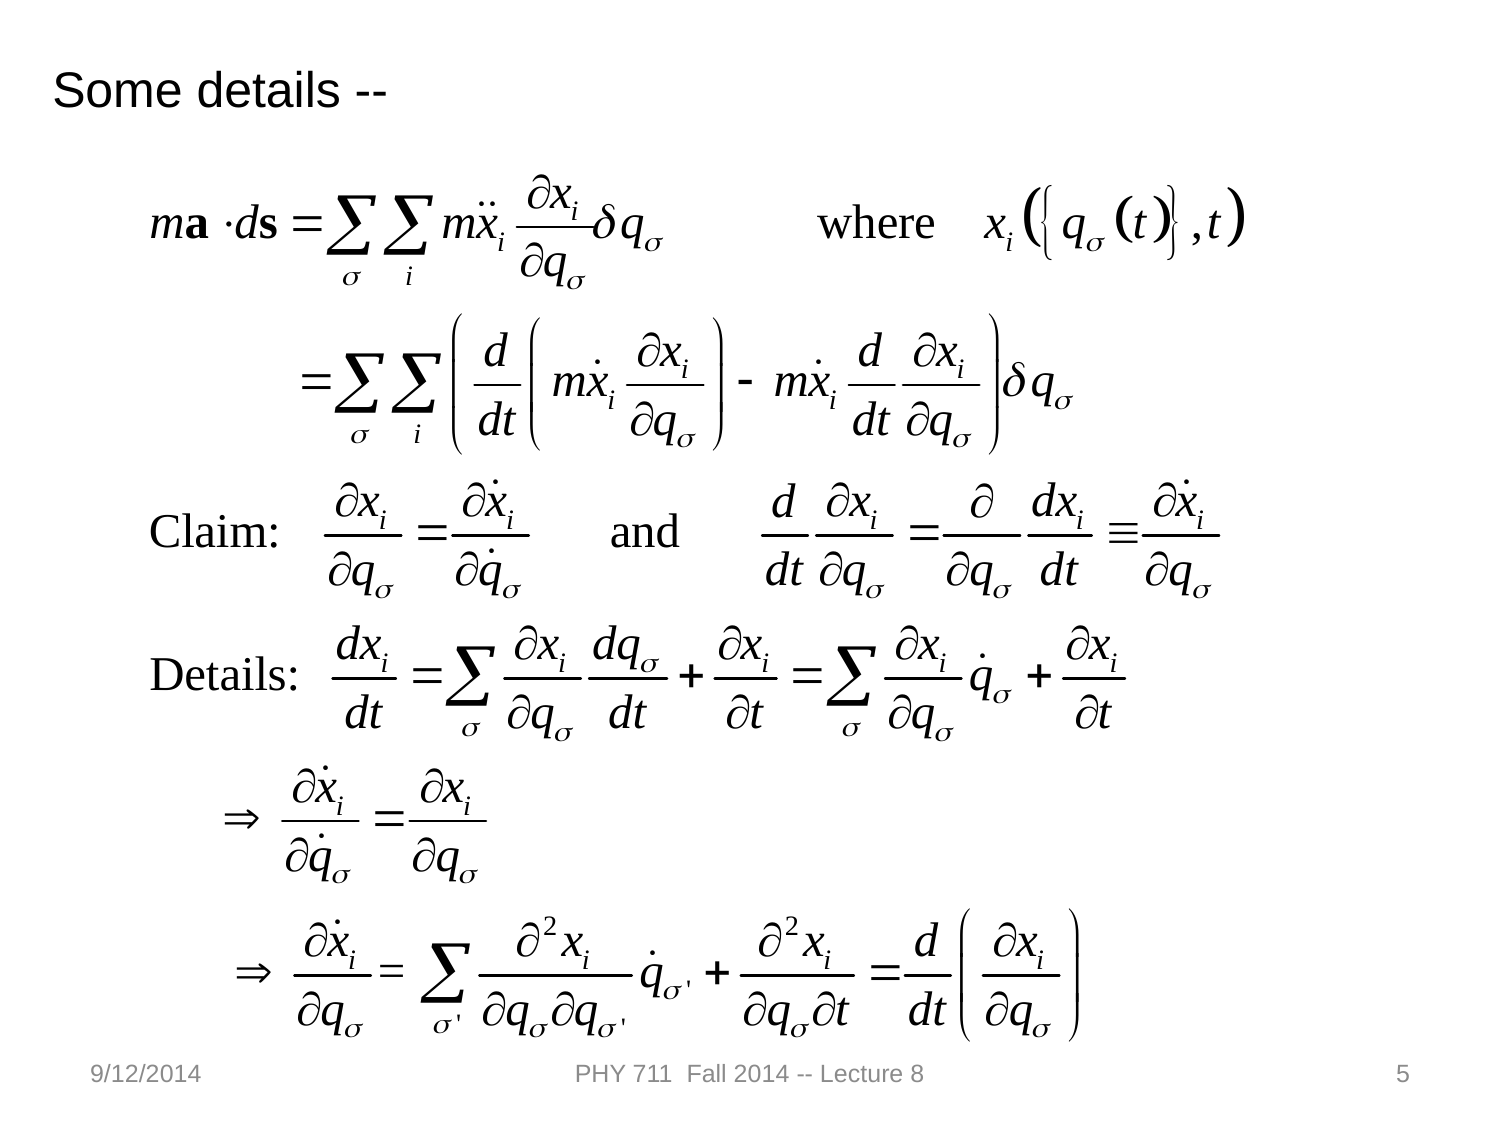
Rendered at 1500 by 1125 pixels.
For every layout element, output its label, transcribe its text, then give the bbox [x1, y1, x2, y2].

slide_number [75, 1042, 425, 1103]
slide_number 5 [1074, 1042, 1425, 1103]
footer PHY 711 Fall 2014 -- Lecture 8 [512, 1059, 988, 1103]
text_box Some details -- [37, 49, 1250, 125]
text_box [144, 163, 1259, 1051]
